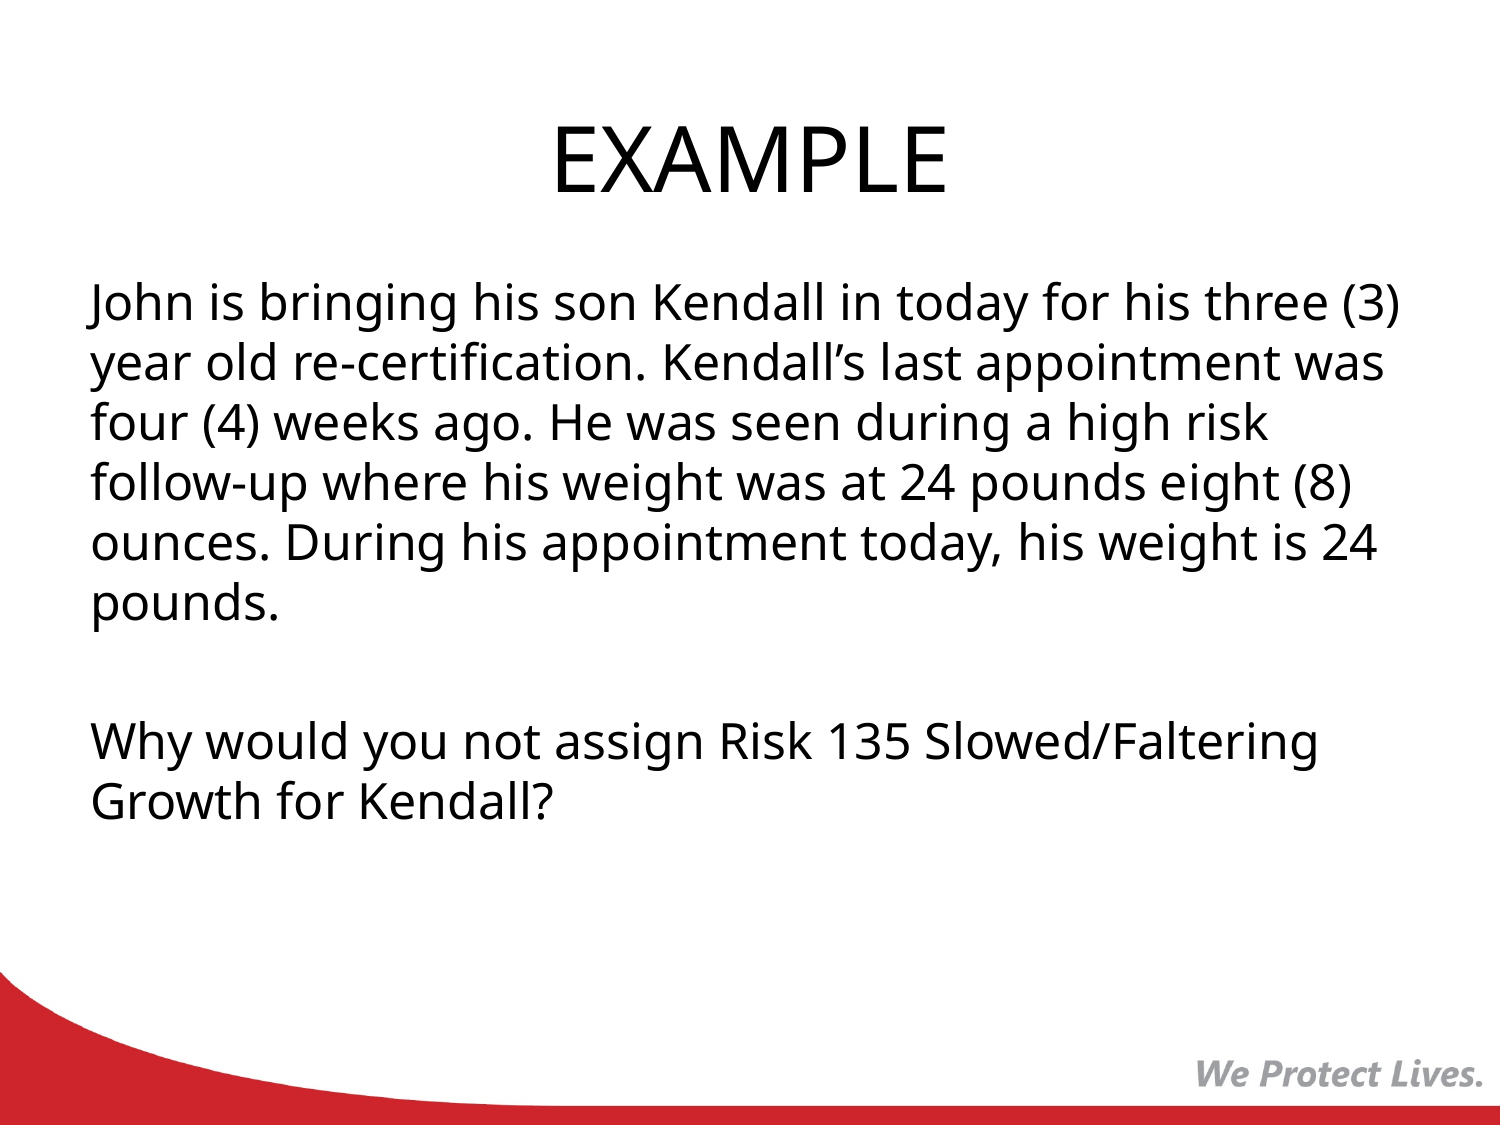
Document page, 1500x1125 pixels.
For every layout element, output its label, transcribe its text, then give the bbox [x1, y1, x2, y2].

picture [0, 0, 1500, 1125]
list John is bringing his son Kendall in today for his three (3) year old re-certification. Kendall’s last appointment was four (4) weeks ago. He was seen during a high risk follow-up where his weight was at 24 pounds eight (8) ounces. During his appointment today, his weight is 24 pounds. Why would you not assign Risk 135 Slowed/Faltering Growth for Kendall? [75, 262, 1425, 1005]
title EXAMPLE [24, 75, 1475, 238]
